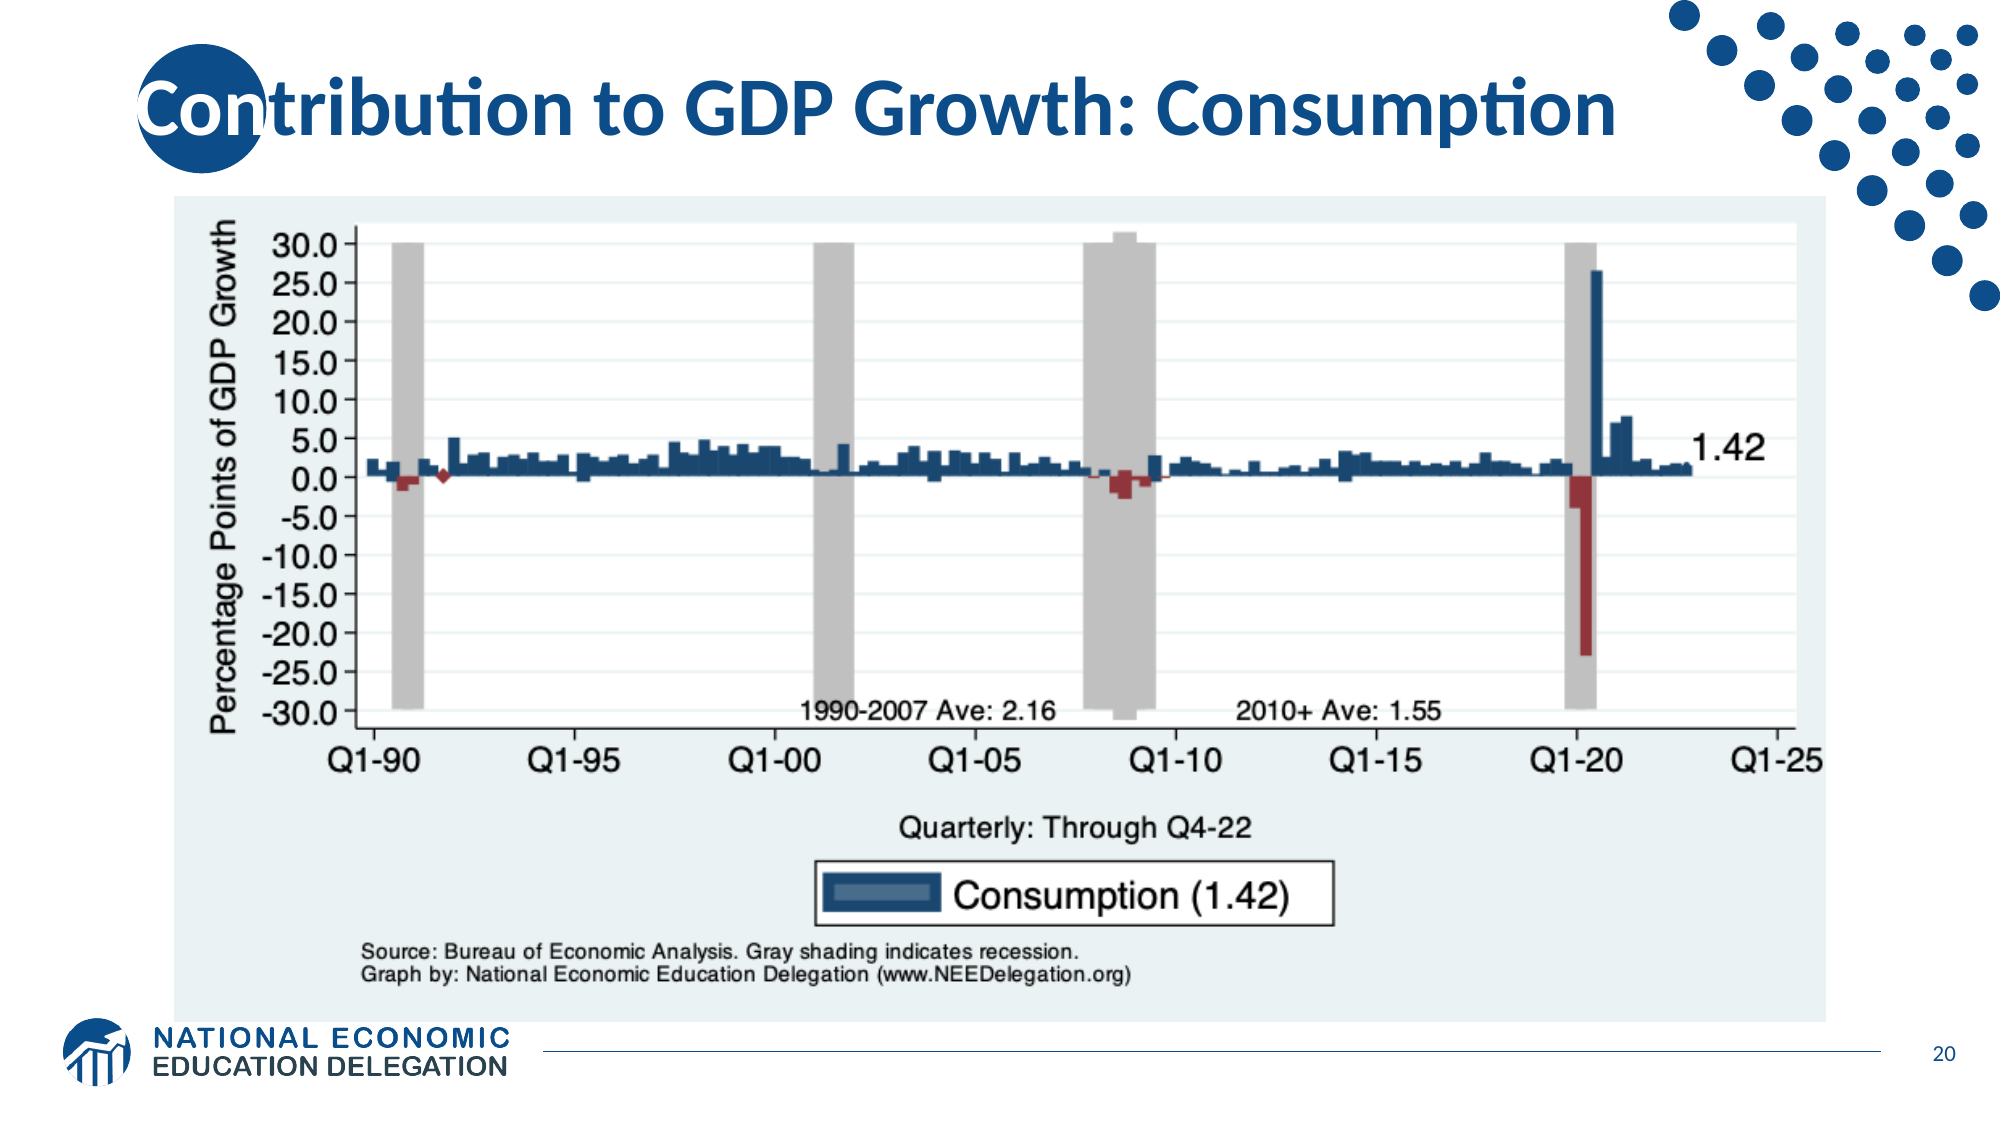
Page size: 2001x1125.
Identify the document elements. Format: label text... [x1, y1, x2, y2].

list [174, 196, 1826, 1022]
slide_number 20 [1521, 1022, 1972, 1082]
picture [55, 1013, 520, 1091]
title Contribution to GDP Growth: Consumption [101, 0, 1827, 218]
